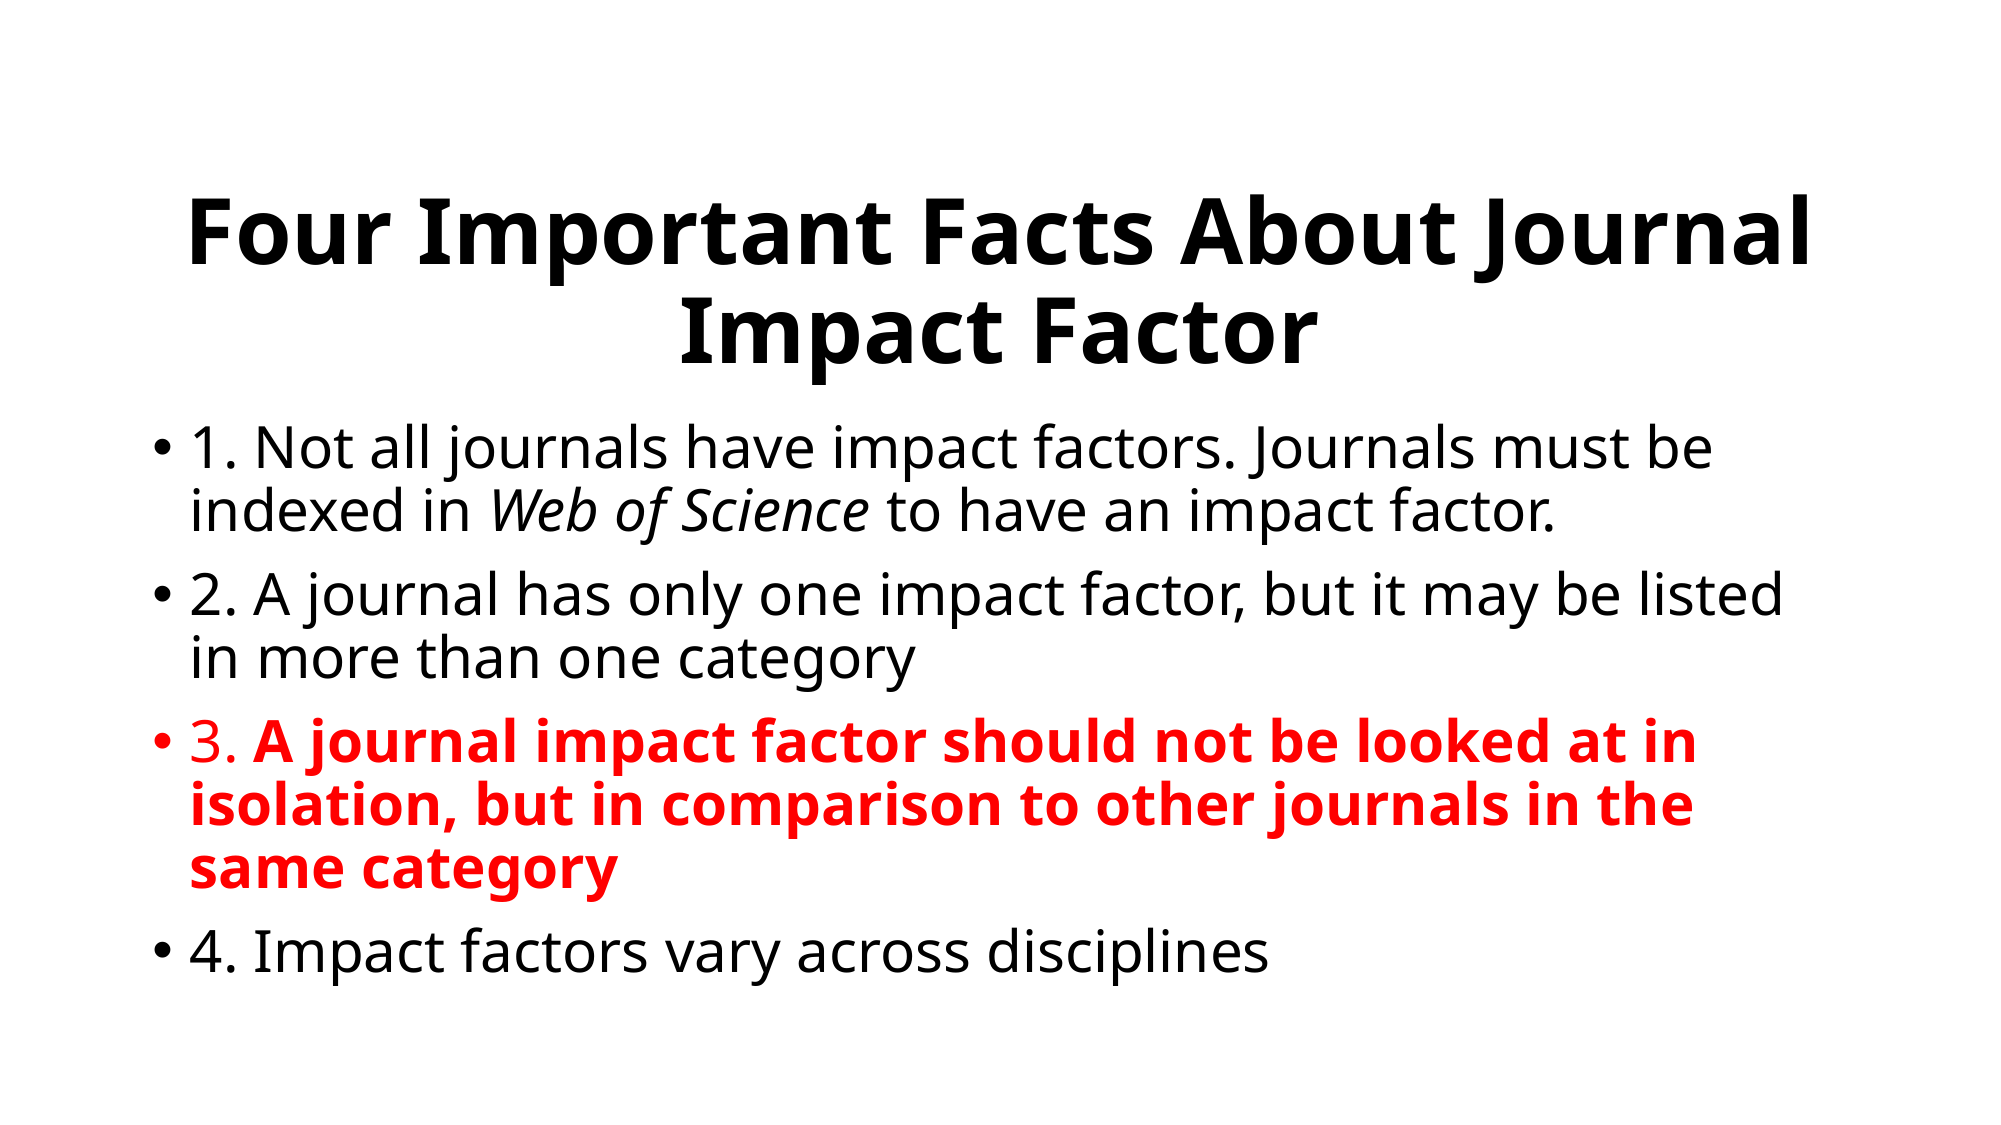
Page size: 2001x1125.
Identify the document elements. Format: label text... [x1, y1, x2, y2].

list 1. Not all journals have impact factors. Journals must be indexed in Web of Science to have an impact factor. 2. A journal has only one impact factor, but it may be listed in more than one category 3. A journal impact factor should not be looked at in isolation, but in comparison to other journals in the same category 4. Impact factors vary across disciplines [137, 411, 1863, 1125]
title Four Important Facts About Journal Impact Factor [137, 176, 1863, 394]
